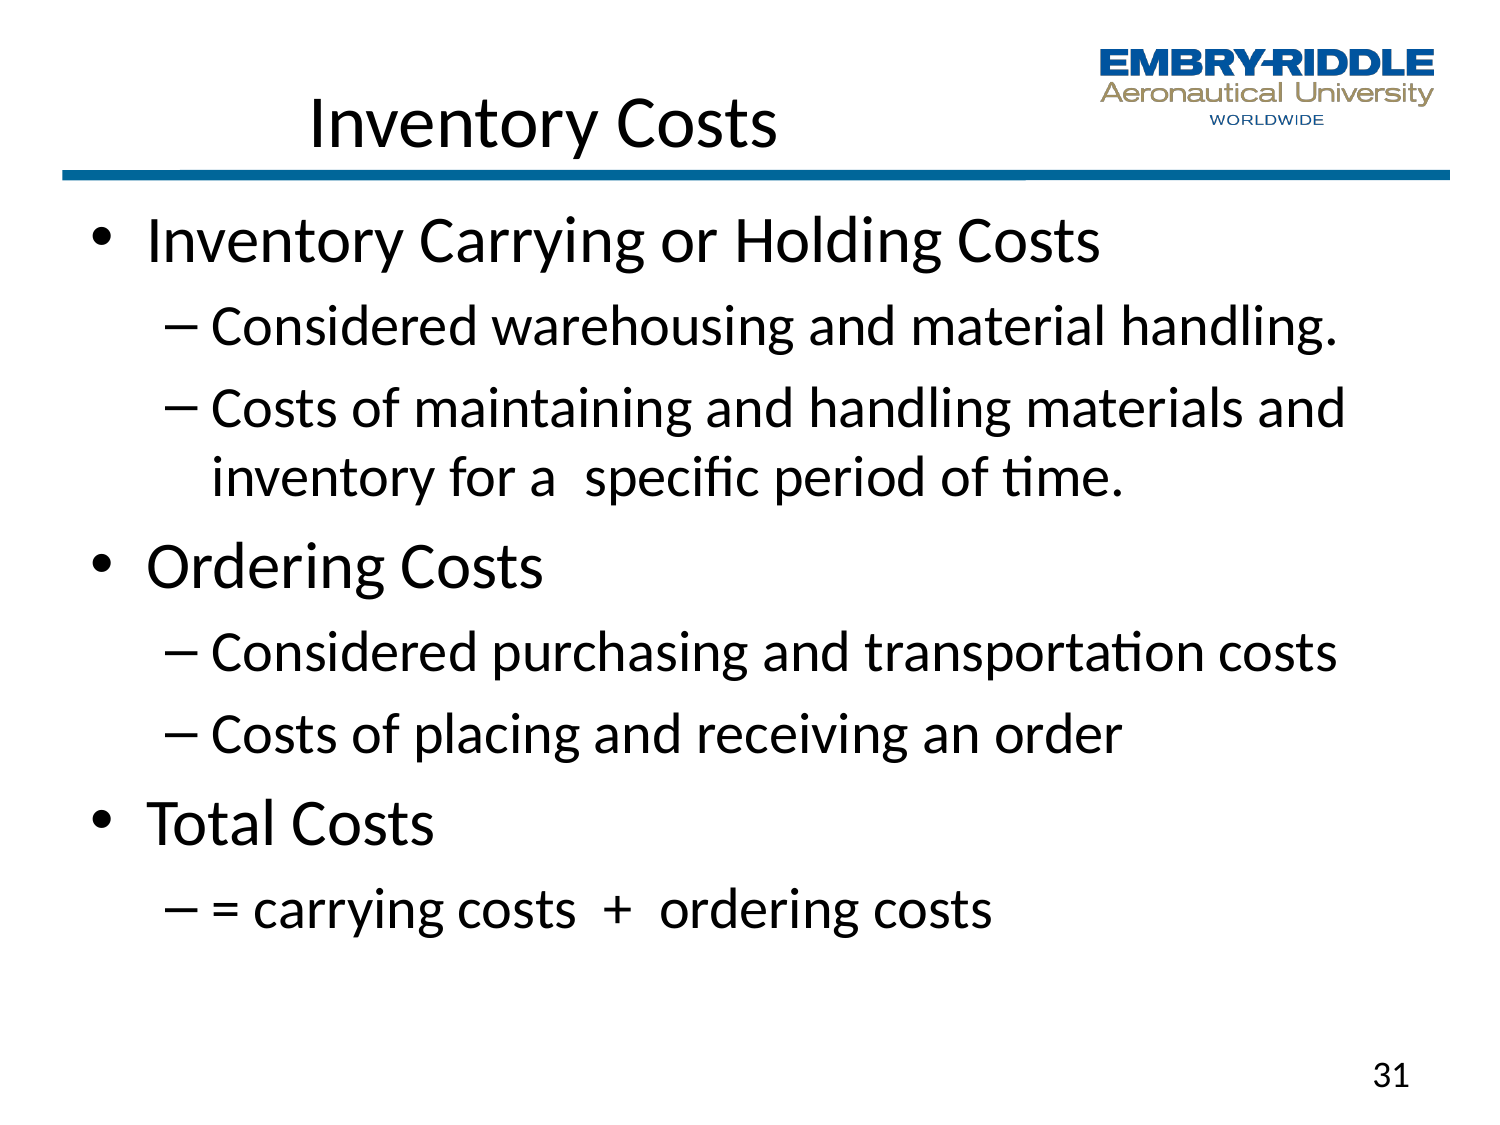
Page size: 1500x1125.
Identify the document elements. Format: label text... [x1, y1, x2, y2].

title Inventory Costs [0, 64, 1088, 171]
picture [1100, 49, 1434, 125]
slide_number 31 [1074, 1042, 1425, 1103]
list Inventory Carrying or Holding Costs Considered warehousing and material handling. Costs of maintaining and handling materials and inventory for a specific period of time. Ordering Costs Considered purchasing and transportation costs Costs of placing and receiving an order Total Costs = carrying costs + ordering costs [75, 187, 1425, 977]
